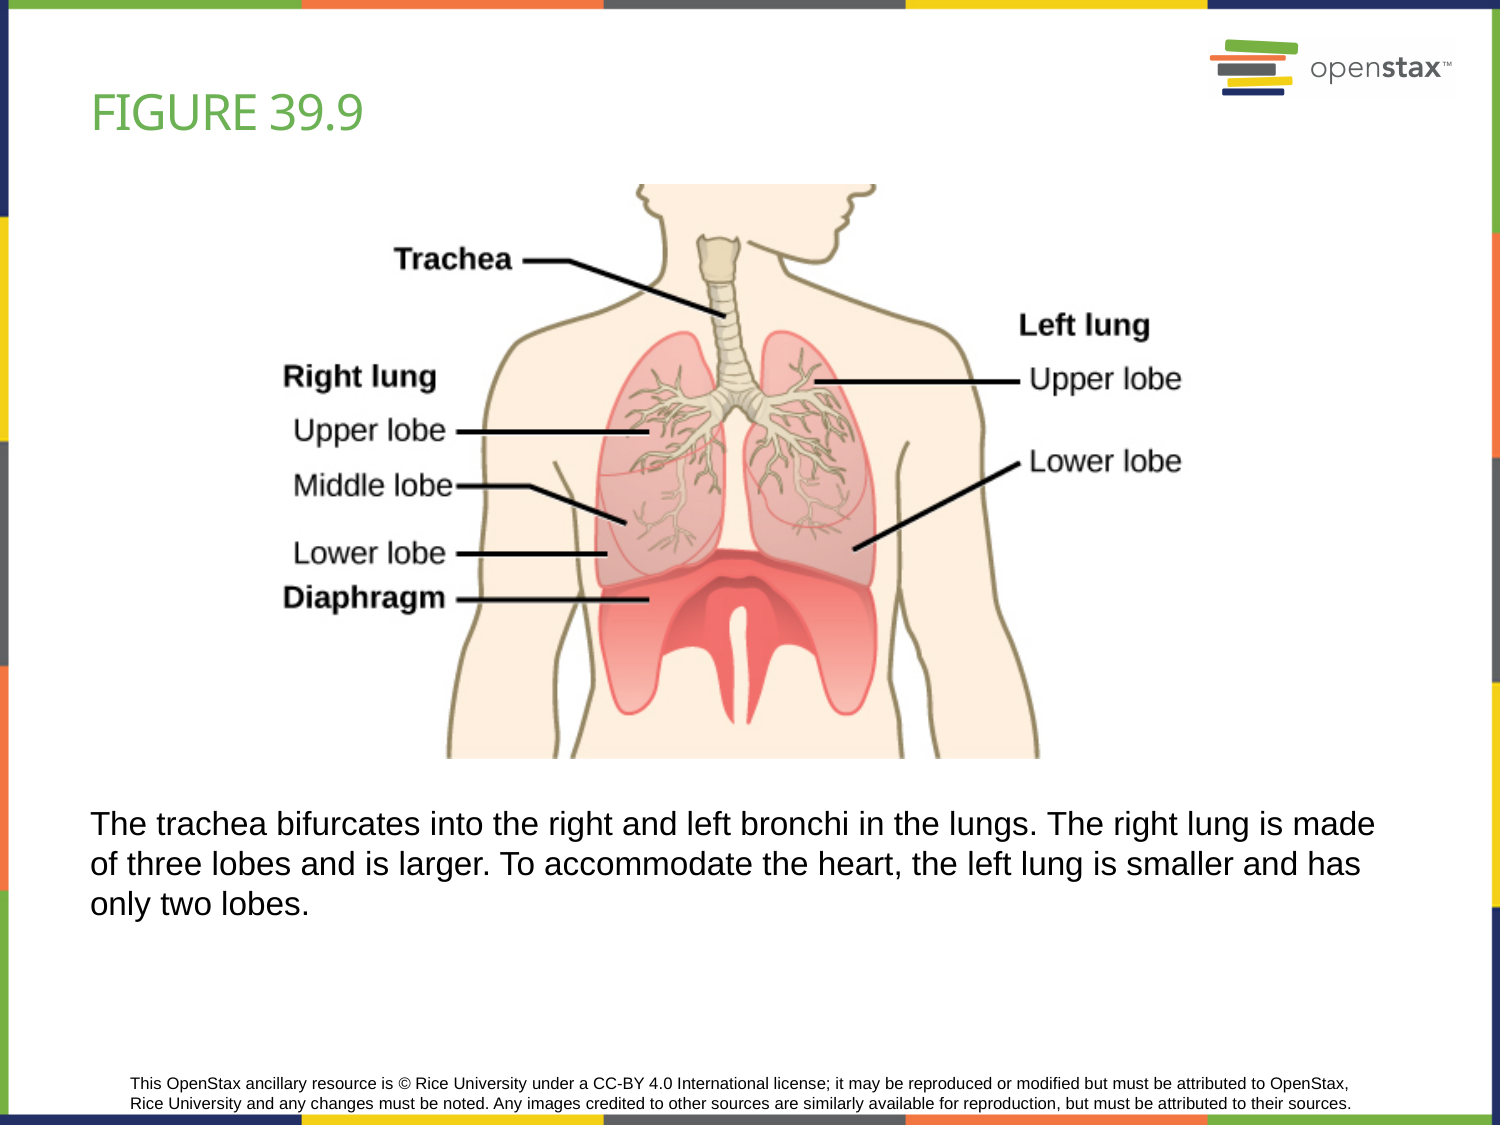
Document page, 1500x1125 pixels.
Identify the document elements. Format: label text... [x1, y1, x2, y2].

picture [0, 0, 1500, 1125]
list The trachea bifurcates into the right and left bronchi in the lungs. The right lung is made of three lobes and is larger. To accommodate the heart, the left lung is smaller and has only two lobes. [75, 794, 1398, 986]
footer This OpenStax ancillary resource is © Rice University under a CC-BY 4.0 International license; it may be reproduced or modified but must be attributed to OpenStax, Rice University and any changes must be noted. Any images credited to other sources are similarly available for reproduction, but must be attributed to their sources. [115, 1065, 1398, 1112]
title Figure 39.9 [75, 39, 1398, 148]
